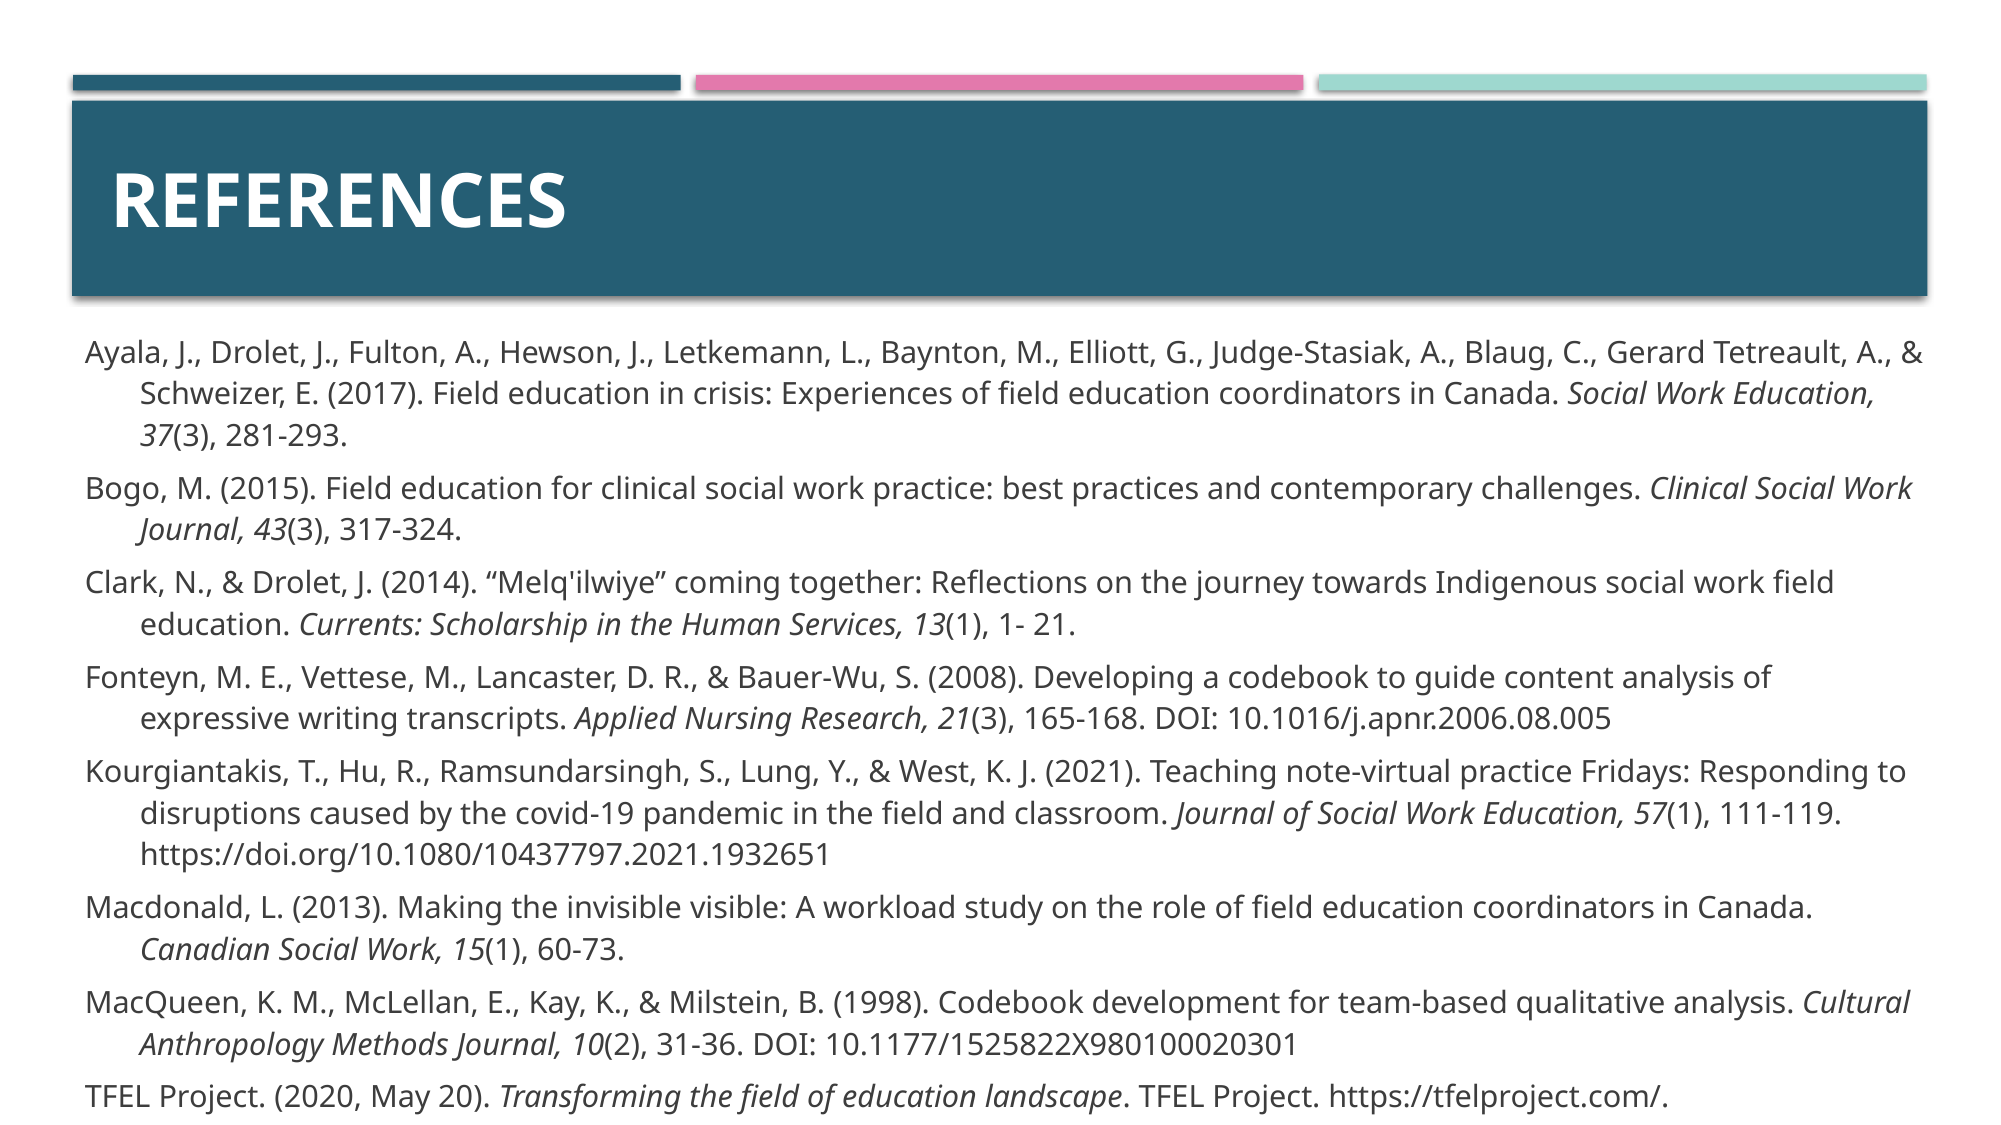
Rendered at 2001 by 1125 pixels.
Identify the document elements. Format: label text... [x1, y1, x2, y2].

title References [95, 115, 1905, 282]
list Ayala, J., Drolet, J., Fulton, A., Hewson, J., Letkemann, L., Baynton, M., Elliott, G., Judge-Stasiak, A., Blaug, C., Gerard Tetreault, A., & Schweizer, E. (2017). Field education in crisis: Experiences of field education coordinators in Canada. Social Work Education, 37(3), 281-293. Bogo, M. (2015). Field education for clinical social work practice: best practices and contemporary challenges. Clinical Social Work Journal, 43(3), 317-324. Clark, N., & Drolet, J. (2014). “Melq'ilwiye” coming together: Reflections on the journey towards Indigenous social work field education. Currents: Scholarship in the Human Services, 13(1), 1- 21. Fonteyn, M. E., Vettese, M., Lancaster, D. R., & Bauer-Wu, S. (2008). Developing a codebook to guide content analysis of expressive writing transcripts. Applied Nursing Research, 21(3), 165-168. DOI: 10.1016/j.apnr.2006.08.005 Kourgiantakis, T., Hu, R., Ramsundarsingh, S., Lung, Y., & West, K. J. (2021). Teaching note-virtual practice Fridays: Responding to disruptions caused by the covid-19 pandemic in the field and classroom. Journal of Social Work Education, 57(1), 111-119. https://doi.org/10.1080/10437797.2021.1932651 Macdonald, L. (2013). Making the invisible visible: A workload study on the role of field education coordinators in Canada. Canadian Social Work, 15(1), 60-73. MacQueen, K. M., McLellan, E., Kay, K., & Milstein, B. (1998). Codebook development for team-based qualitative analysis. Cultural Anthropology Methods Journal, 10(2), 31-36. DOI: 10.1177/1525822X980100020301 TFEL Project. (2020, May 20). Transforming the field of education landscape. TFEL Project. https://tfelproject.com/. [69, 322, 1944, 1125]
